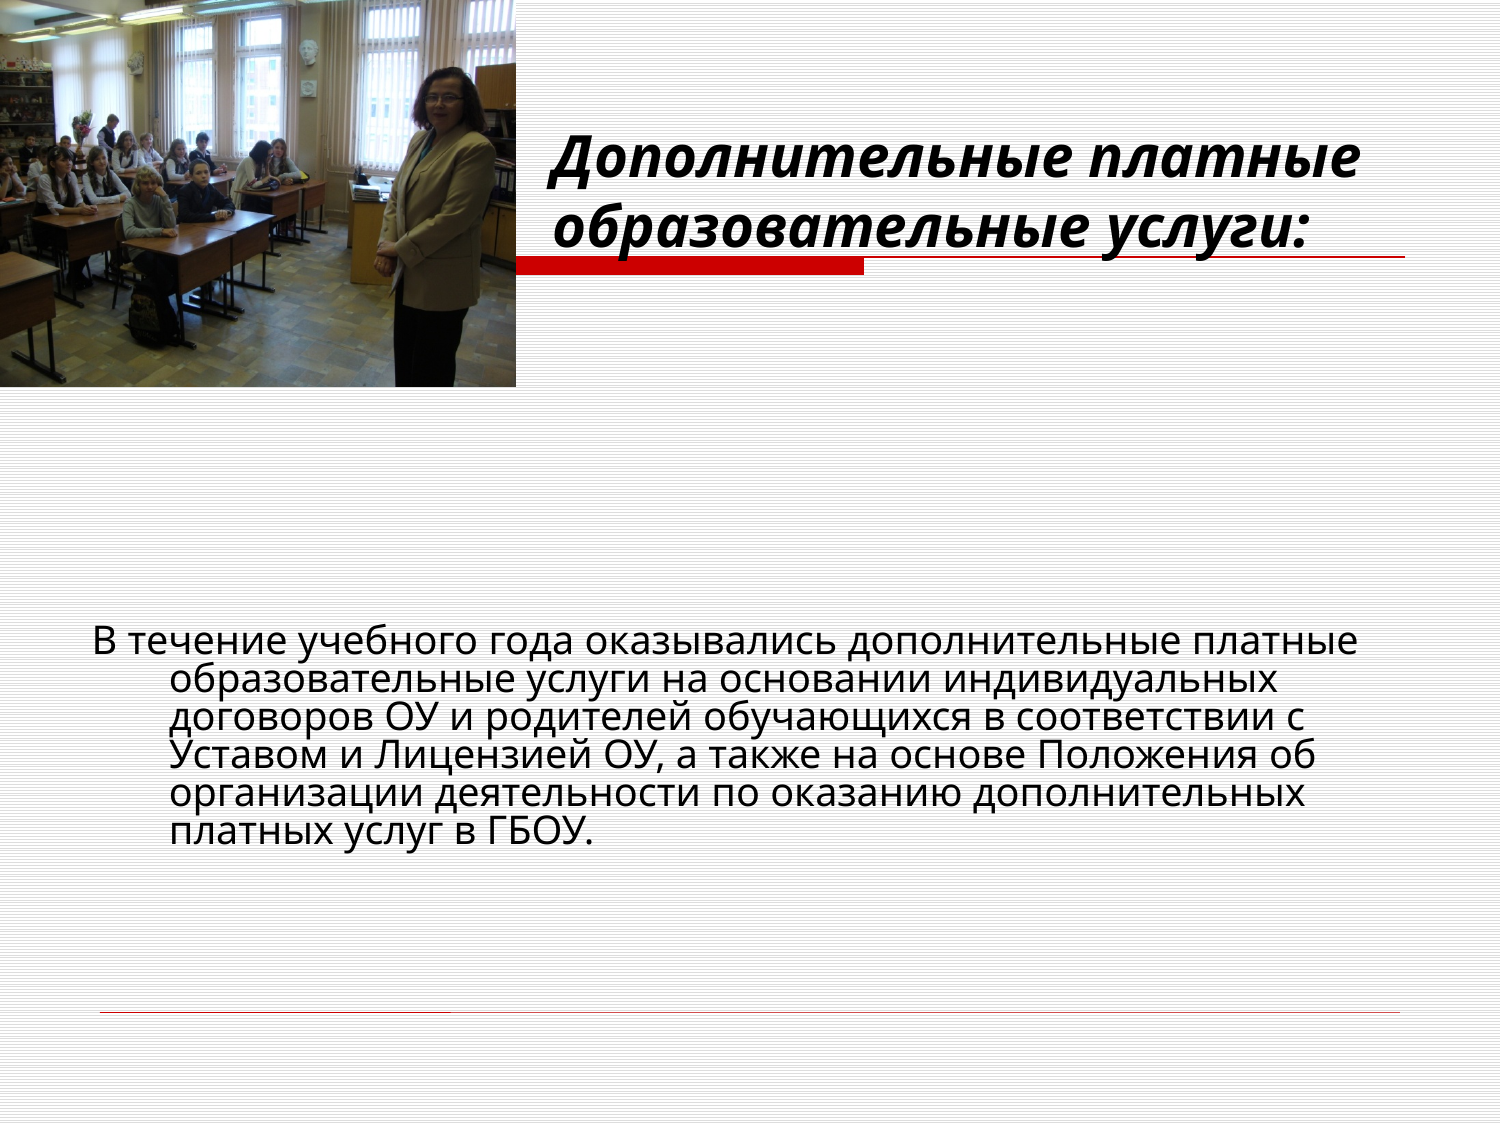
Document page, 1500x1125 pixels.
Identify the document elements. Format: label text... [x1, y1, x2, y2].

title Дополнительные платные образовательные услуги: [537, 0, 1408, 268]
list В течение учебного года оказывались дополнительные платные образовательные услуги на основании индивидуальных договоров ОУ и родителей обучающихся в соответствии с Уставом и Лицензией ОУ, а также на основе Положения об организации деятельности по оказанию дополнительных платных услуг в ГБОУ. [76, 514, 1407, 994]
picture [0, 0, 516, 387]
